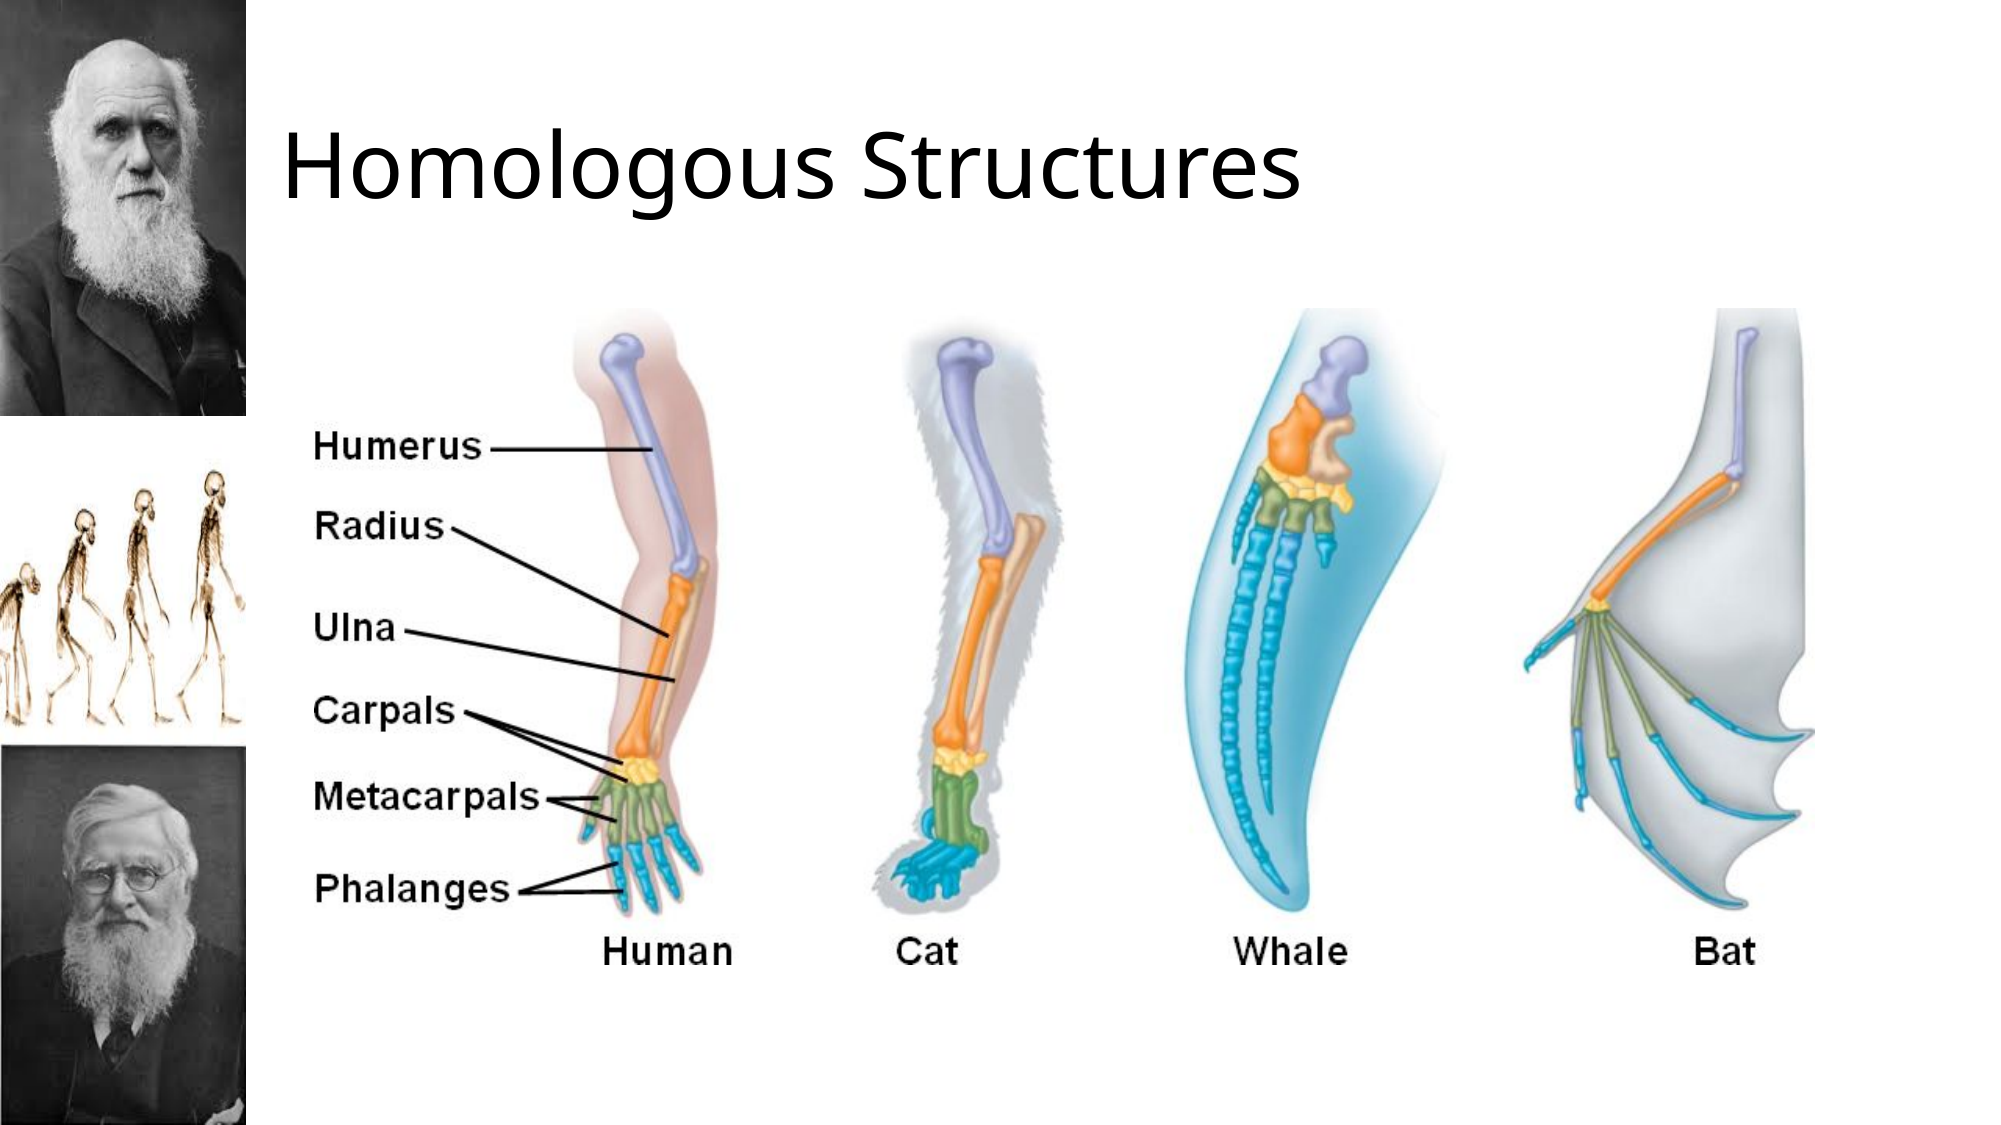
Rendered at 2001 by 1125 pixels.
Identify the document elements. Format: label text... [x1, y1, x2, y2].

picture [314, 308, 1815, 965]
picture [0, 0, 246, 416]
title Homologous Structures [265, 59, 1863, 278]
picture [0, 444, 246, 1125]
